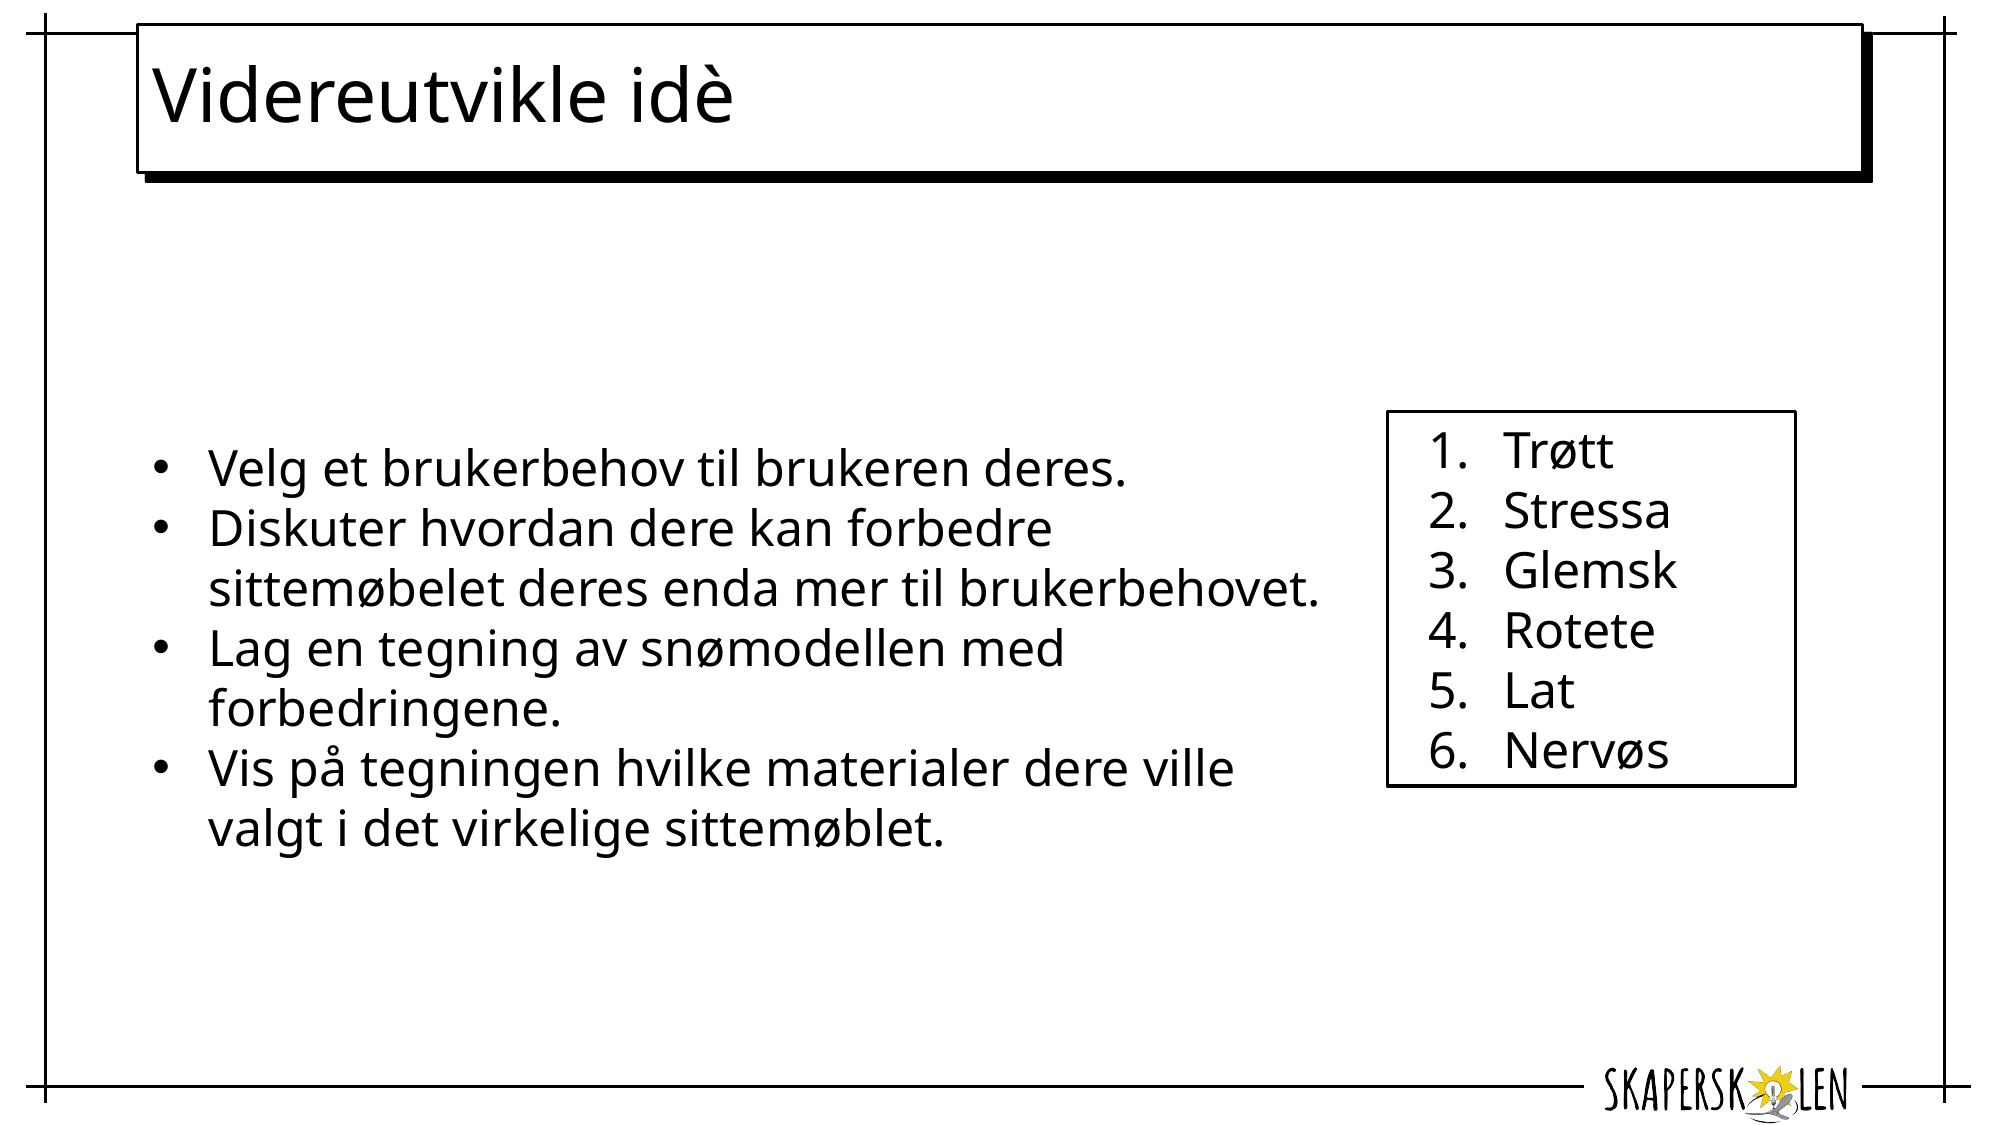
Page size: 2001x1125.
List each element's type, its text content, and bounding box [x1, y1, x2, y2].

text_box Velg et brukerbehov til brukeren deres. Diskuter hvordan dere kan forbedre sittemøbelet deres enda mer til brukerbehovet. Lag en tegning av snømodellen med forbedringene. Vis på tegningen hvilke materialer dere ville valgt i det virkelige sittemøblet. [137, 287, 1359, 1006]
picture [1602, 1065, 1849, 1125]
title Videreutvikle idè [136, 23, 1864, 174]
text_box Trøtt Stressa Glemsk Rotete Lat Nervøs [1387, 411, 1796, 787]
